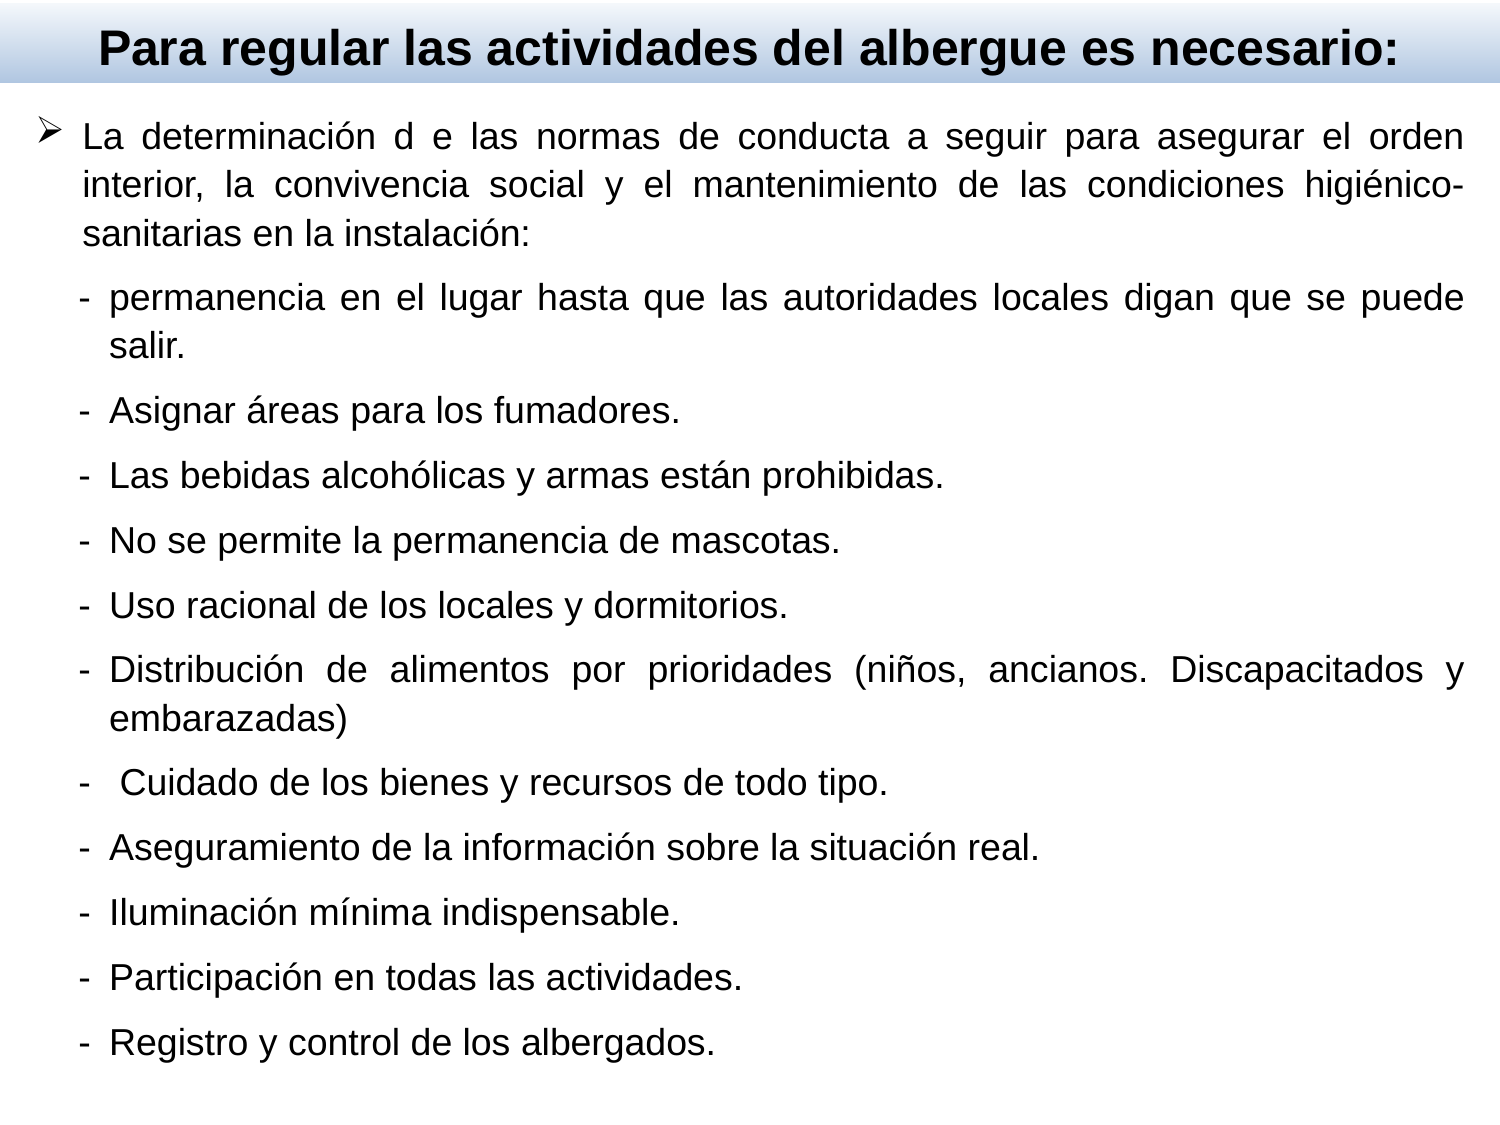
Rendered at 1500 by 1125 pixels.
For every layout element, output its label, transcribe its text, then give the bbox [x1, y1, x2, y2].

text_box La determinación d e las normas de conducta a seguir para asegurar el orden interior, la convivencia social y el mantenimiento de las condiciones higiénico-sanitarias en la instalación: - permanencia en el lugar hasta que las autoridades locales digan que se puede salir. - Asignar áreas para los fumadores. - Las bebidas alcohólicas y armas están prohibidas. - No se permite la permanencia de mascotas. - Uso racional de los locales y dormitorios. - Distribución de alimentos por prioridades (niños, ancianos. Discapacitados y embarazadas) - Cuidado de los bienes y recursos de todo tipo. - Aseguramiento de la información sobre la situación real. - Iluminación mínima indispensable. - Participación en todas las actividades. - Registro y control de los albergados. [20, 101, 1480, 1070]
text_box Para regular las actividades del albergue es necesario: [0, 3, 1500, 83]
